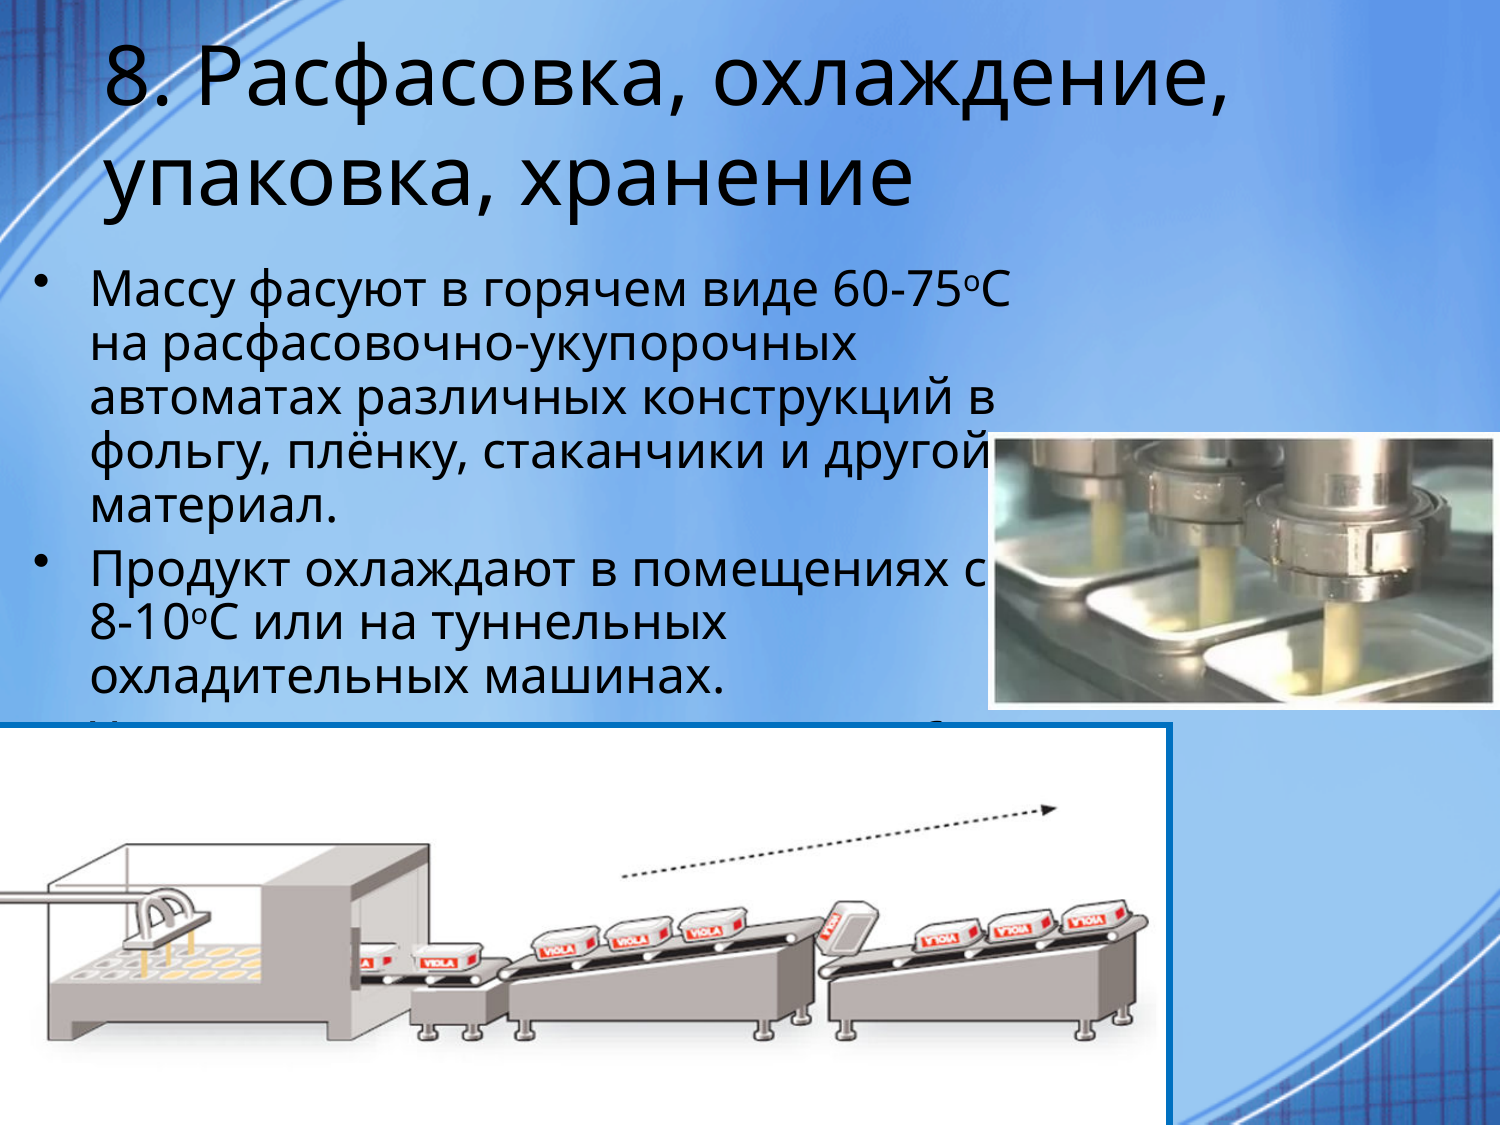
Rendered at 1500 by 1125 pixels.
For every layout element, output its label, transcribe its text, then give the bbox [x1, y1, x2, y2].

title 8. Расфасовка, охлаждение, упаковка, хранение [88, 0, 1364, 230]
list Массу фасуют в горячем виде 60-75оС на расфасовочно-укупорочных автоматах различных конструкций в фольгу, плёнку, стаканчики и другой материал. Продукт охлаждают в помещениях с t 8-10оС или на туннельных охладительных машинах. Хранят продукт при температуре 6-10 оС. [17, 255, 1034, 722]
picture [0, 727, 1167, 1125]
picture [0, 0, 1500, 1125]
